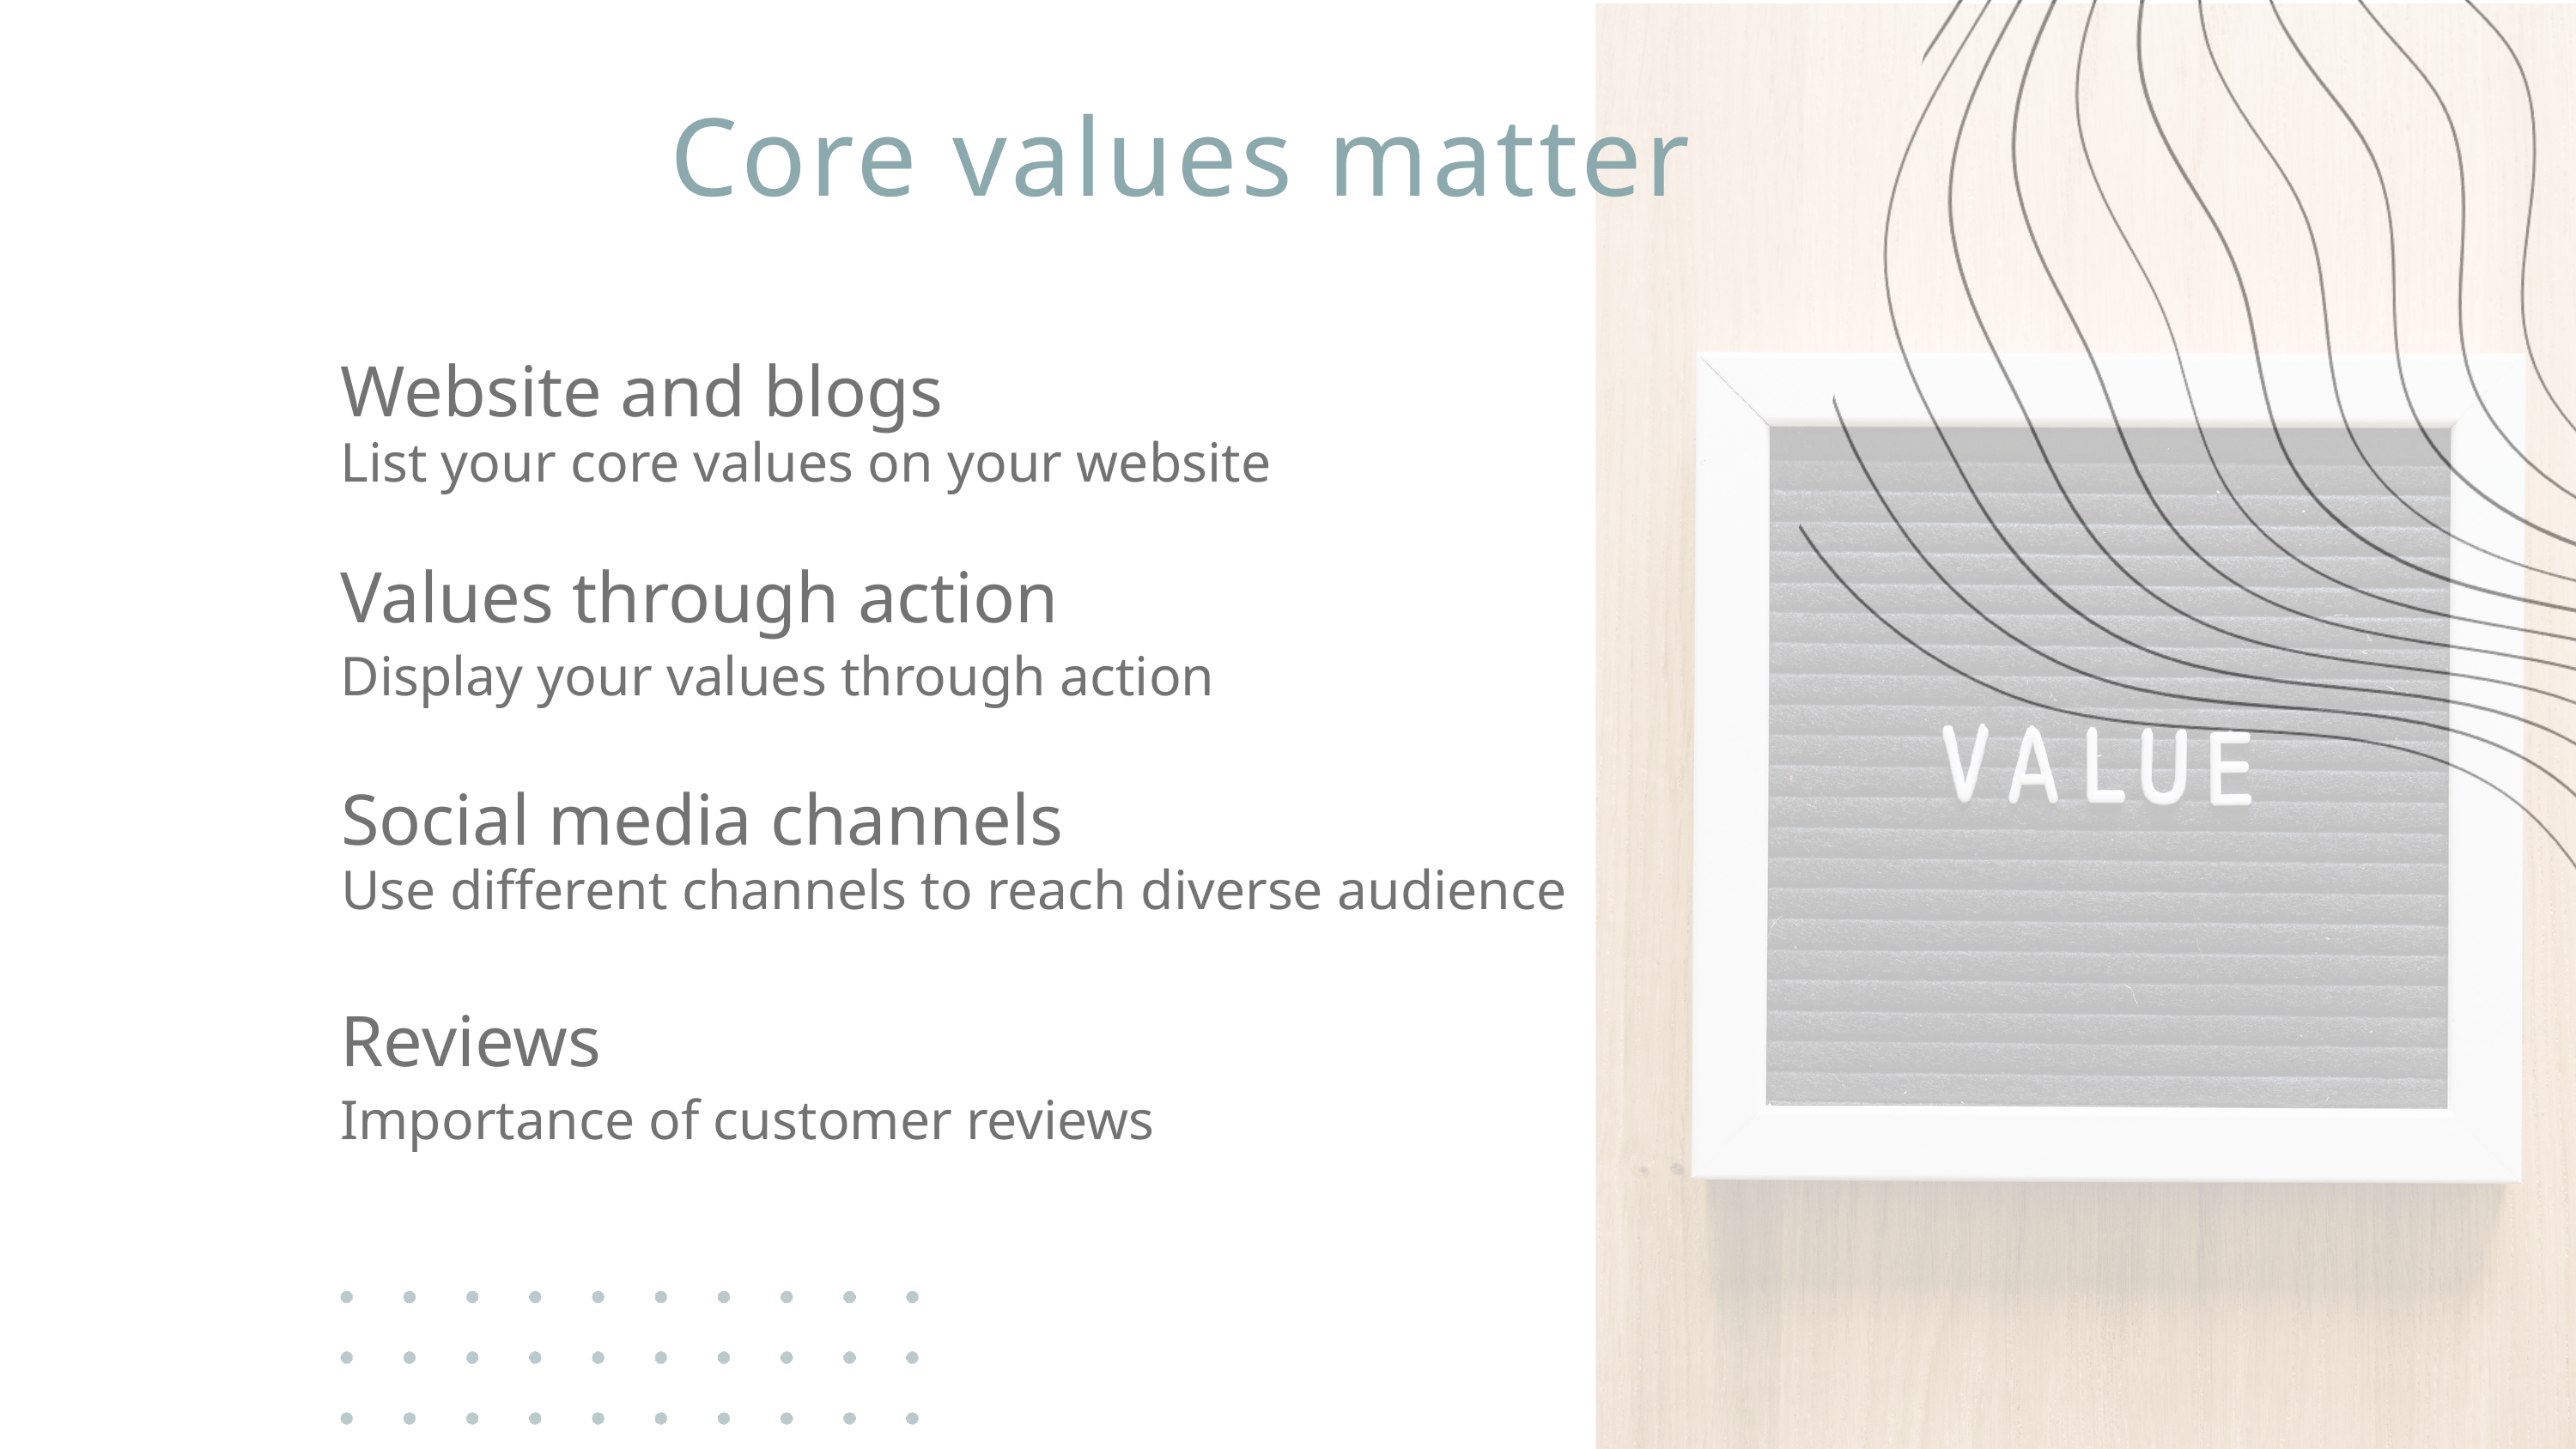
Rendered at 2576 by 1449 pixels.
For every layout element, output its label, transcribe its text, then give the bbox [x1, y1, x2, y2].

text_box Importance of customer reviews [340, 1091, 1288, 1151]
text_box Reviews [340, 1003, 1288, 1081]
text_box Website and blogs [340, 354, 1327, 431]
text_box [1595, 3, 2576, 1449]
text_box [340, 1290, 919, 1449]
text_box Social media channels [341, 782, 1289, 859]
text_box Values through action [340, 560, 1327, 637]
text_box Display your values through action [340, 647, 1496, 707]
text_box List your core values on your website [340, 433, 1327, 493]
text_box Use different channels to reach diverse audience [341, 861, 1596, 921]
text_box Core values matter [549, 111, 1814, 218]
text_box [1937, 0, 2576, 3]
